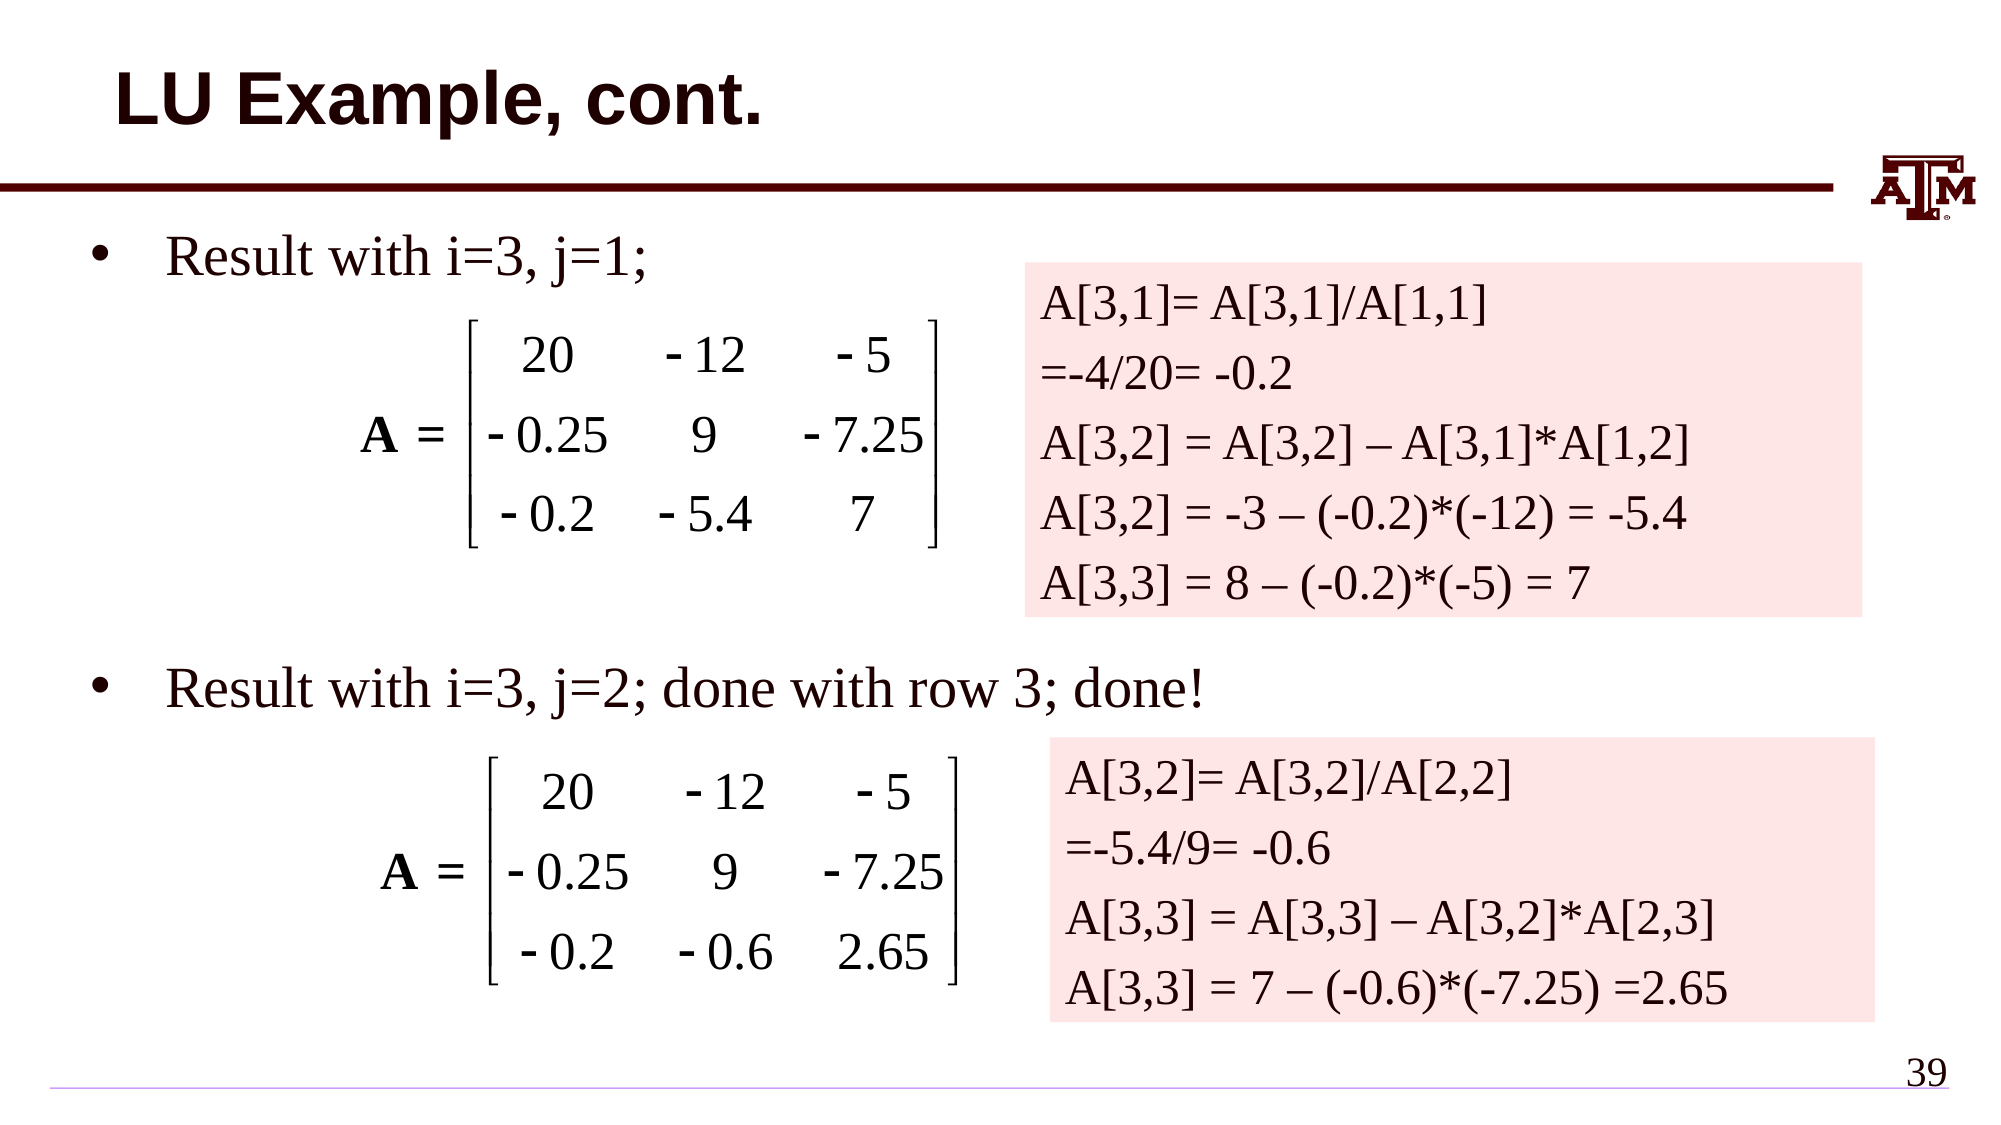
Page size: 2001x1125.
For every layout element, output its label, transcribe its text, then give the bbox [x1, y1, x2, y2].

picture [1856, 137, 1990, 238]
title LU Example, cont. [99, 12, 1934, 188]
text_box A[3,2]= A[3,2]/A[2,2] =-5.4/9= -0.6 A[3,3] = A[3,3] – A[3,2]*A[2,3] A[3,3] = 7 – (-0.6)*(-7.25) =2.65 [1049, 737, 1875, 1023]
text_box A[3,1]= A[3,1]/A[1,1] =-4/20= -0.2 A[3,2] = A[3,2] – A[3,1]*A[1,2] A[3,2] = -3 – (-0.2)*(-12) = -5.4 A[3,3] = 8 – (-0.2)*(-5) = 7 [1024, 262, 1863, 618]
slide_number 38 [1650, 1037, 1963, 1113]
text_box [354, 312, 954, 557]
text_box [374, 749, 974, 994]
list Result with i=3, j=1; Result with i=3, j=2; done with row 3; done! [74, 209, 1929, 823]
